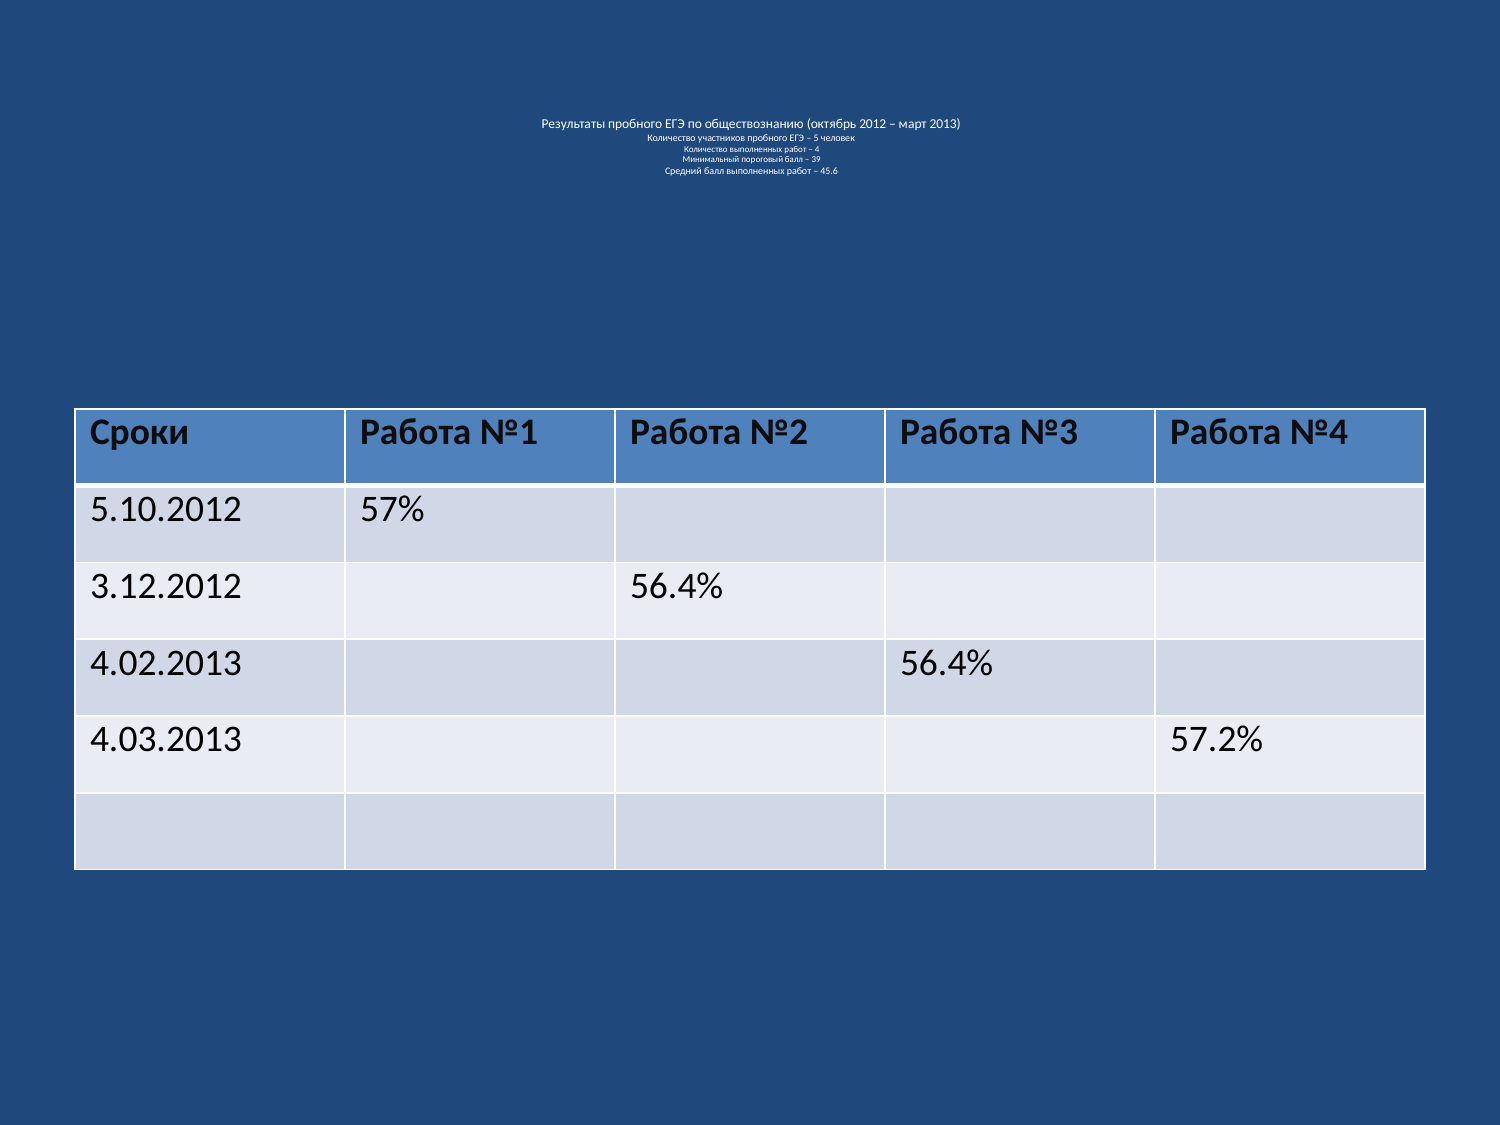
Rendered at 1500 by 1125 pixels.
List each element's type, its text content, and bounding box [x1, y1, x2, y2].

table_cell 3.12.2012 [76, 563, 344, 638]
table_cell [1156, 794, 1424, 869]
table_cell [616, 640, 884, 715]
table_header Работа №2 [616, 410, 884, 483]
table_cell [886, 488, 1154, 562]
table_cell 57% [346, 488, 614, 562]
table_cell [1156, 563, 1424, 638]
table_cell [1156, 640, 1424, 715]
table_cell [346, 640, 614, 715]
table_header Работа №1 [346, 410, 614, 483]
table_cell [1156, 488, 1424, 562]
table_header Работа №3 [886, 410, 1154, 483]
table_header Работа №4 [1156, 410, 1424, 483]
table_cell [886, 563, 1154, 638]
table_cell [886, 794, 1154, 869]
table_cell 4.03.2013 [76, 717, 344, 792]
table_cell [346, 794, 614, 869]
table_cell [616, 794, 884, 869]
table_cell 5.10.2012 [76, 488, 344, 562]
table_cell [616, 717, 884, 792]
table_cell [346, 717, 614, 792]
table_cell [346, 563, 614, 638]
table_cell 57.2% [1156, 717, 1424, 792]
table_cell [616, 488, 884, 562]
table_header Сроки [76, 410, 344, 483]
table_cell 56.4% [886, 640, 1154, 715]
table_cell 4.02.2013 [76, 640, 344, 715]
table_cell [76, 794, 344, 869]
table_cell [886, 717, 1154, 792]
title Результаты пробного ЕГЭ по обществознанию (октябрь 2012 – март 2013) Количество участников пробного ЕГЭ – 5 человек Количество выполненных работ – 4 Минимальный пороговый балл – 39 Средний балл выполненных работ – 45.6 [76, 42, 1427, 185]
table_cell 56.4% [616, 563, 884, 638]
